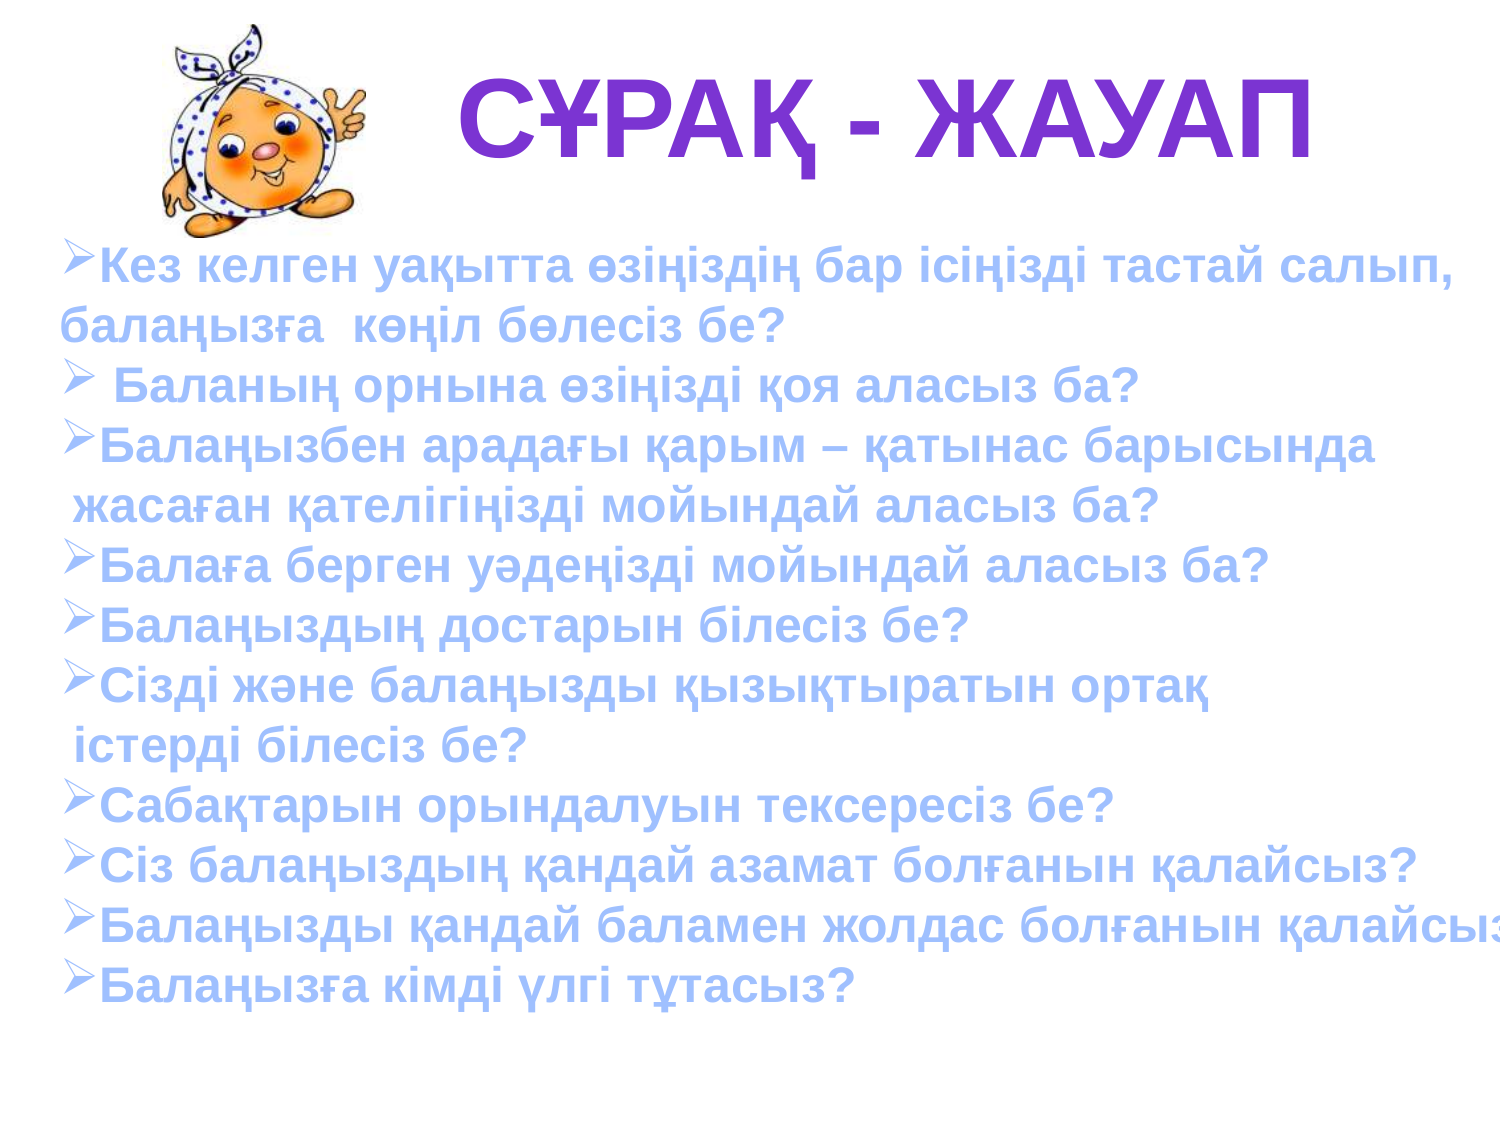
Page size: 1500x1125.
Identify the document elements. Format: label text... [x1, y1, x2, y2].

text_box Сұрақ - жауап [441, 37, 1332, 188]
picture [162, 24, 366, 238]
text_box Кез келген уақытта өзіңіздің бар ісіңізді тастай салып, балаңызға көңіл бөлесіз бе? Баланың орнына өзіңізді қоя аласыз ба? Балаңызбен арадағы қарым – қатынас барысында жасаған қателігіңізді мойындай аласыз ба? Балаға берген уәдеңізді мойындай аласыз ба? Балаңыздың достарын білесіз бе? Сізді және балаңызды қызықтыратын ортақ істерді білесіз бе? Сабақтарын орындалуын тексересіз бе? Сіз балаңыздың қандай азамат болғанын қалайсыз? Балаңызды қандай баламен жолдас болғанын қалайсыз? Балаңызға кімді үлгі тұтасыз? [45, 224, 1500, 1020]
